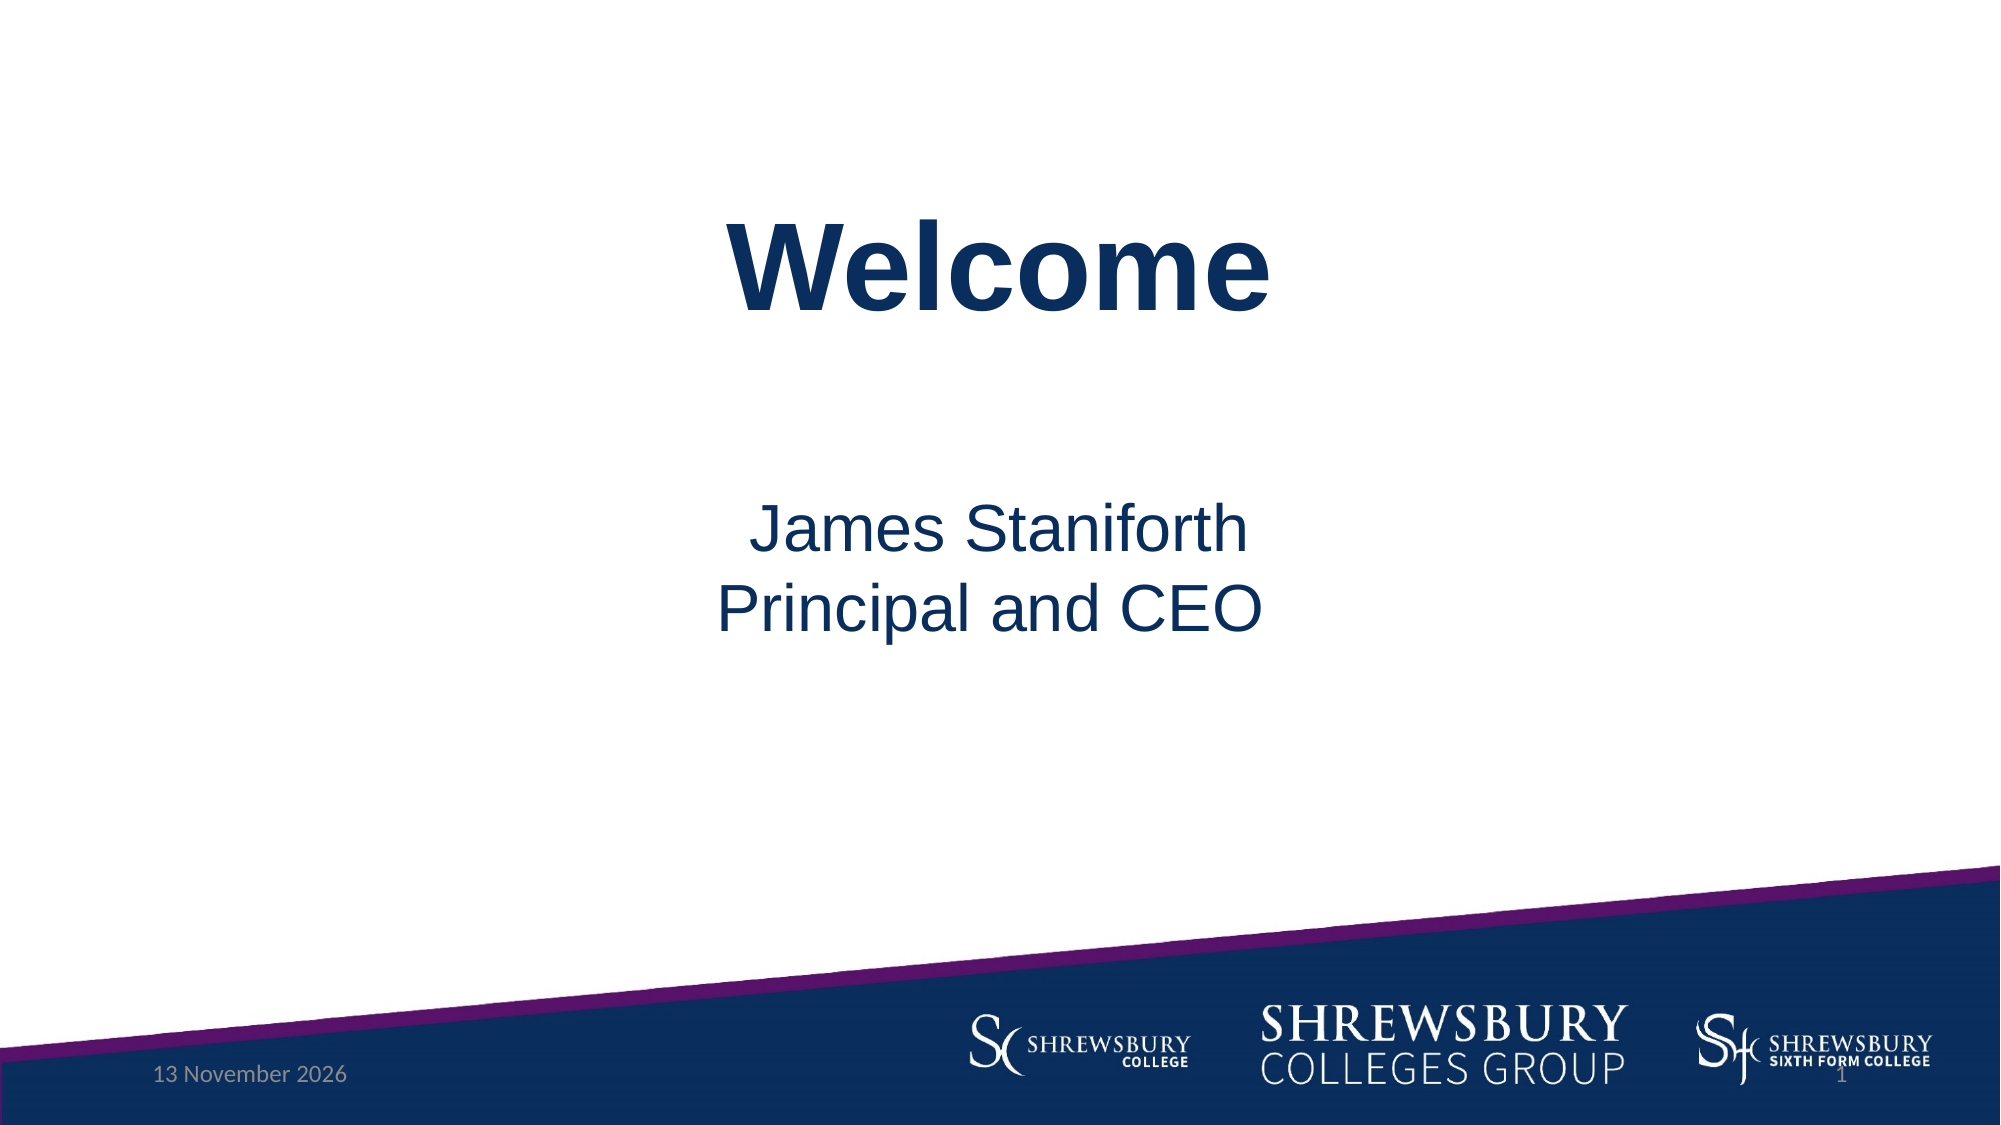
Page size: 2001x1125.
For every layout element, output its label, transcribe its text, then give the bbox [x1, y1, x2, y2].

picture [0, 0, 2000, 1125]
text_box Welcome James Staniforth Principal and CEO [286, 177, 1714, 653]
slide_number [137, 1042, 588, 1103]
slide_number 1 [1412, 1042, 1863, 1103]
